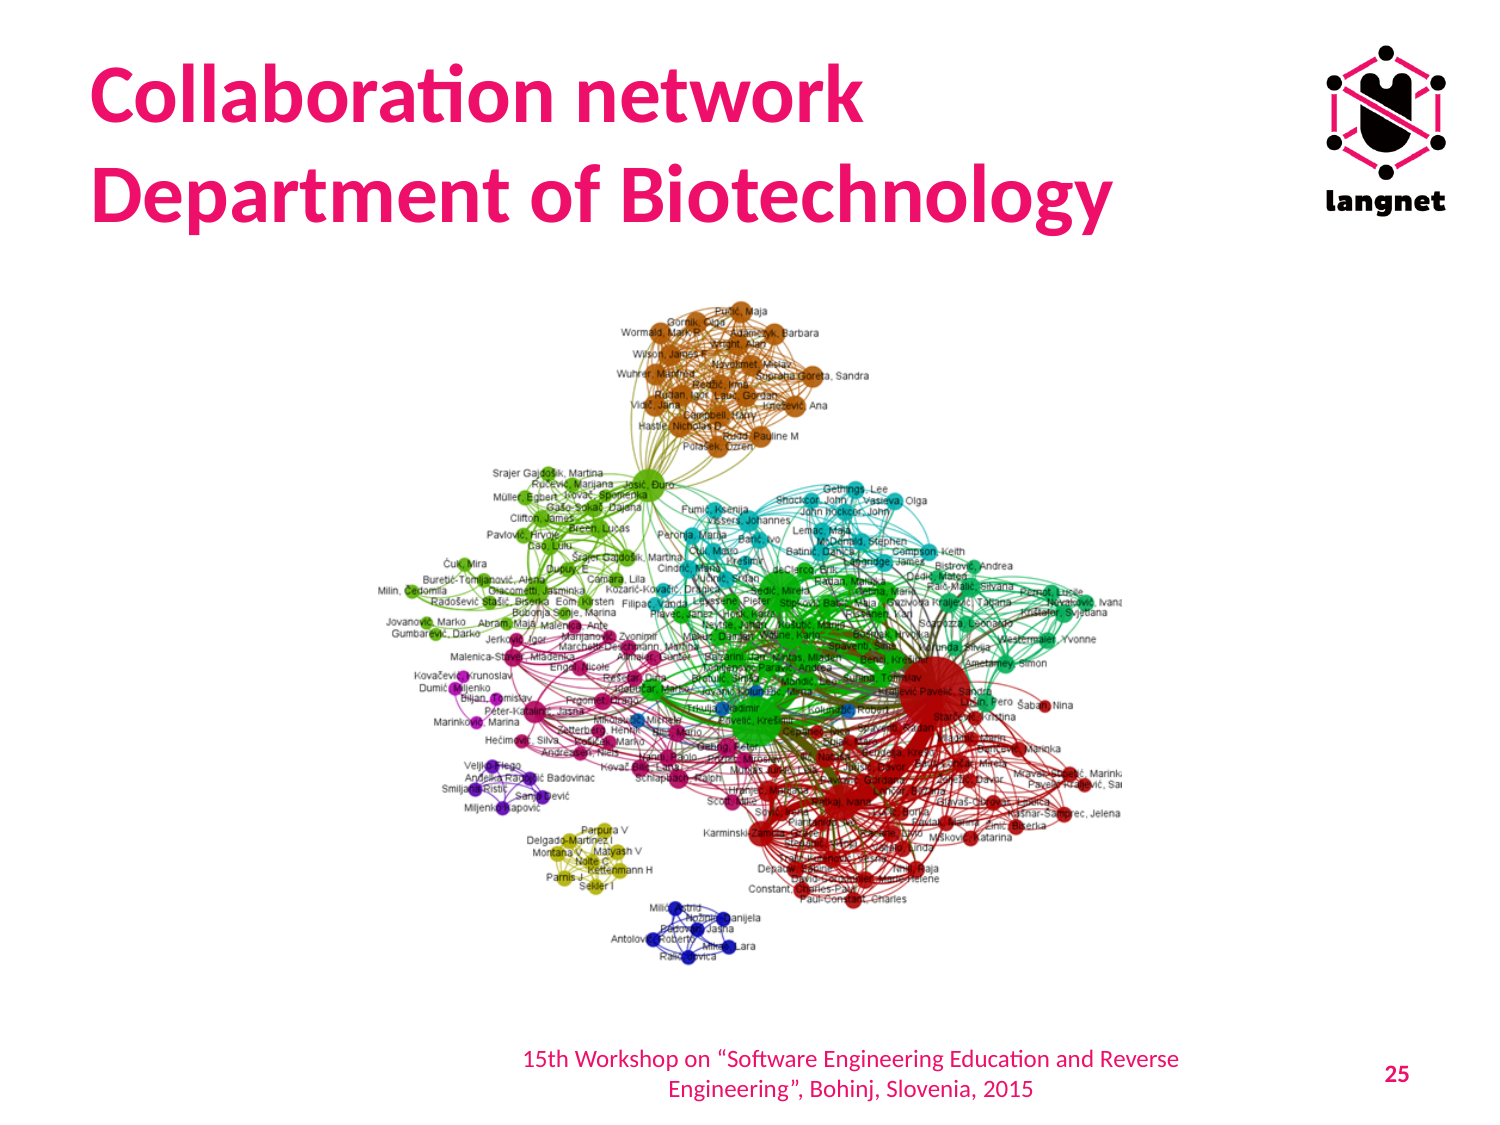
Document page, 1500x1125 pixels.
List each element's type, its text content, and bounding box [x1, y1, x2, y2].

footer 15th Workshop on “Software Engineering Education and Reverse Engineering”, Bohinj, Slovenia, 2015 [442, 1042, 1261, 1103]
picture [1293, 28, 1481, 232]
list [378, 262, 1122, 1006]
slide_number 24 [1274, 1042, 1425, 1103]
title Collaboration network Department of Biotechnology [75, 45, 1425, 233]
